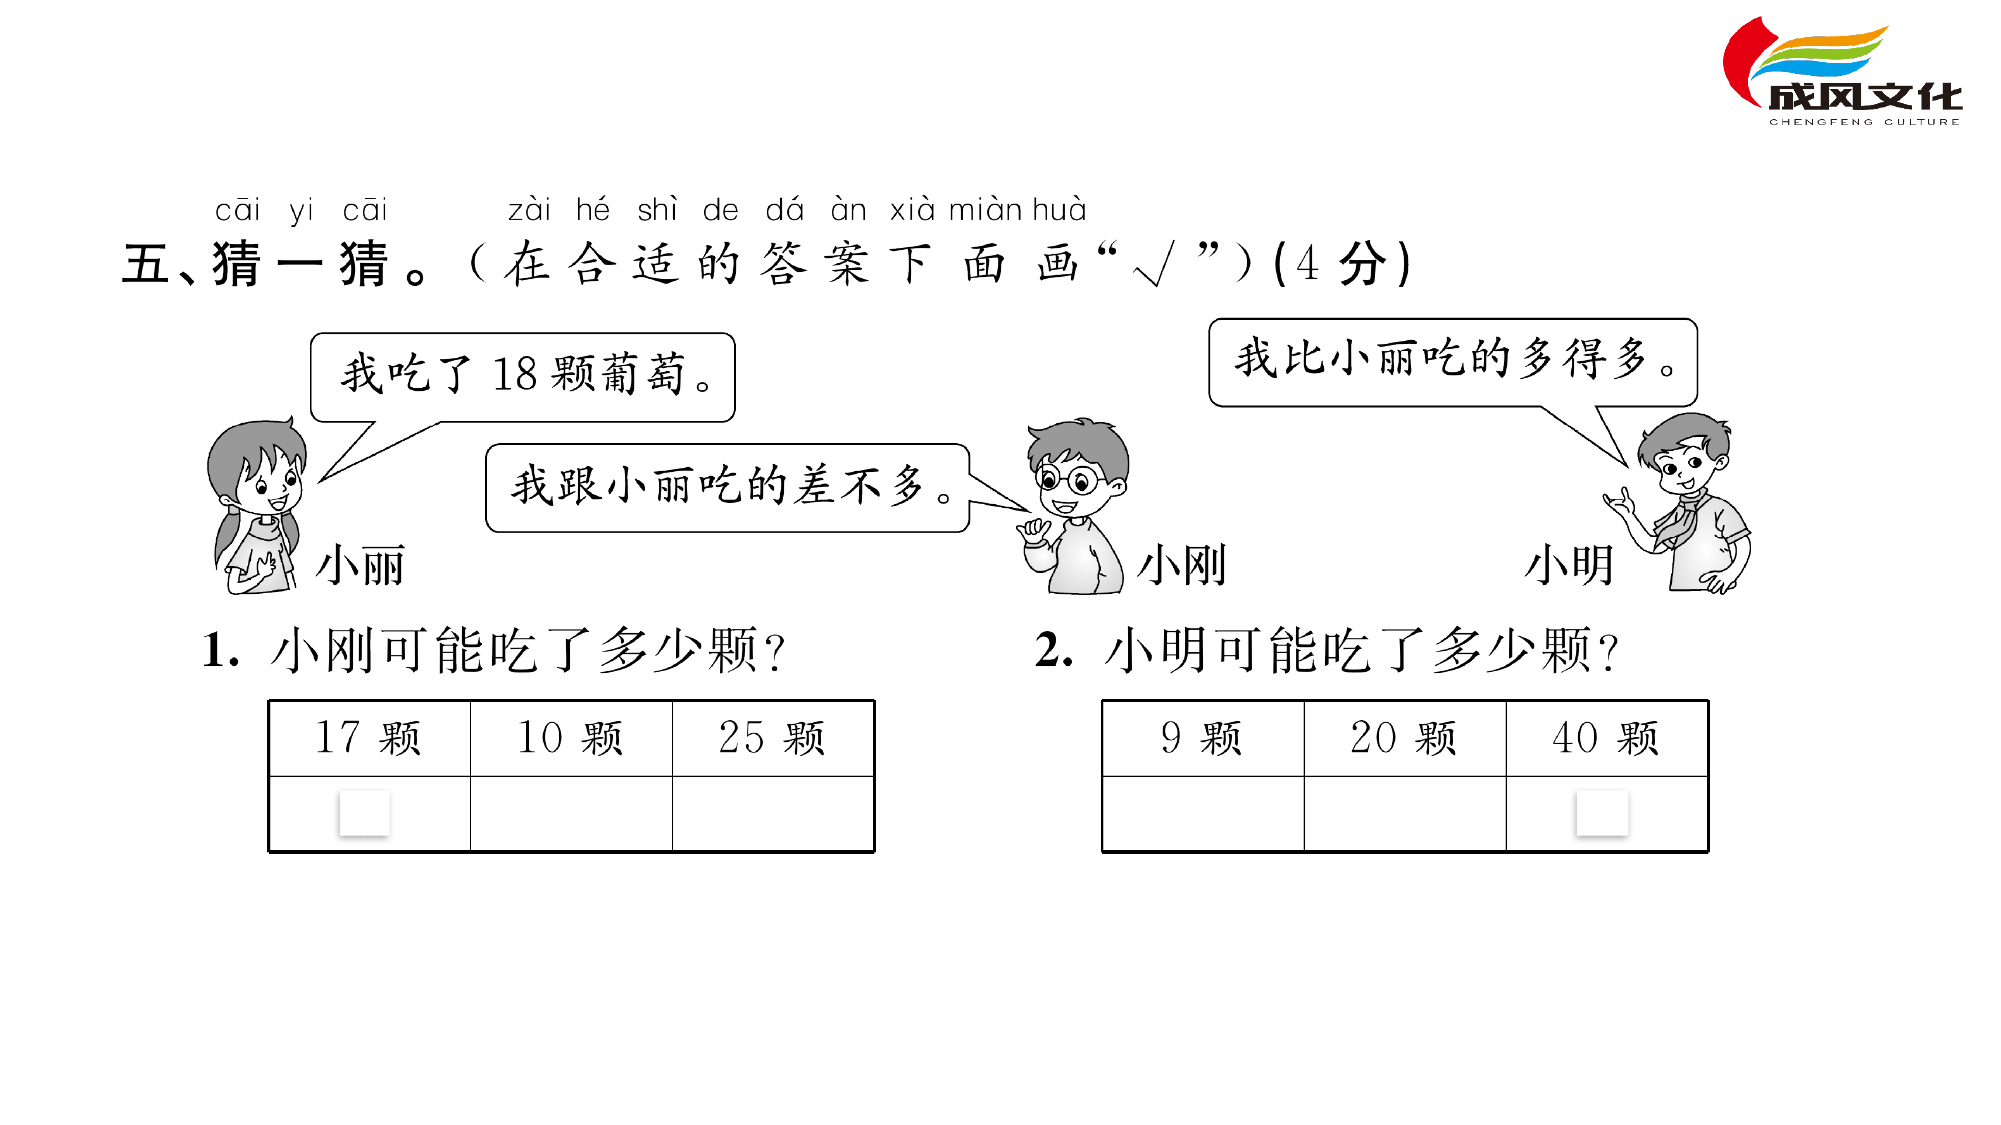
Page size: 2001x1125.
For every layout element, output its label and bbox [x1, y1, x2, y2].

picture [117, 176, 2000, 869]
picture [1708, 0, 1986, 136]
